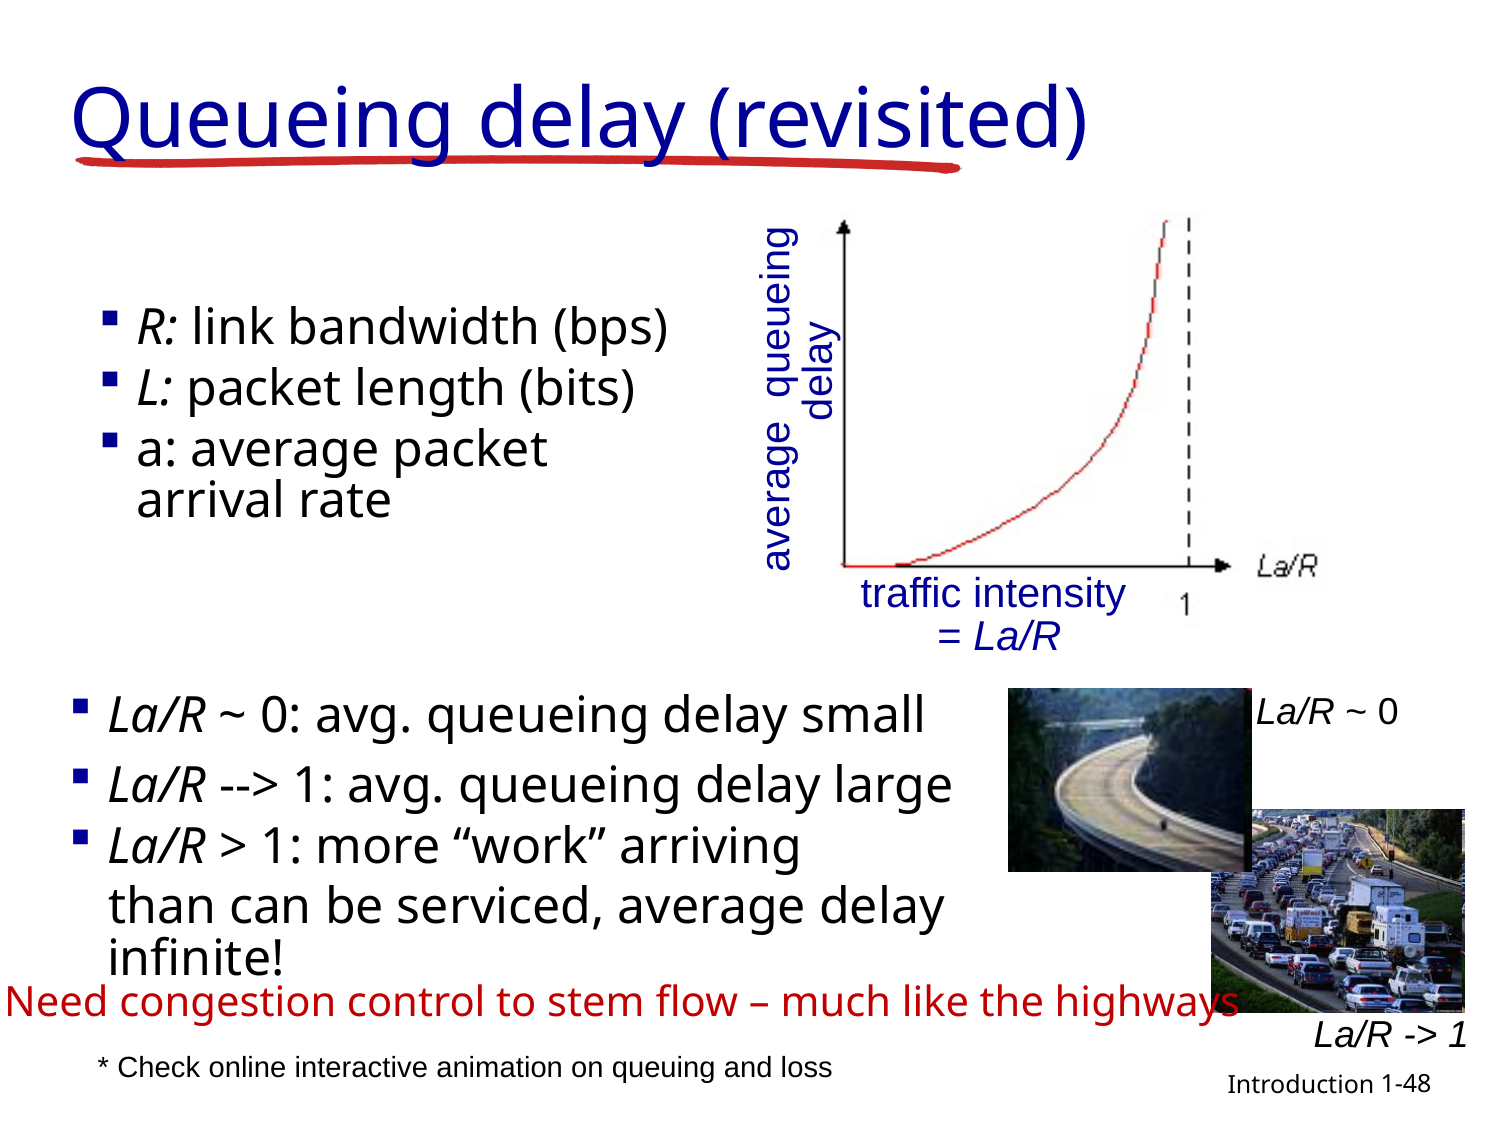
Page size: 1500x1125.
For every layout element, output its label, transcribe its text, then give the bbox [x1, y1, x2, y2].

footer Introduction [914, 1060, 1391, 1109]
picture [71, 139, 1474, 641]
slide_number 1-48 [1365, 1059, 1477, 1106]
title Queueing delay (revisited) [54, 20, 1330, 208]
list R: link bandwidth (bps) L: packet length (bits) a: average packet arrival rate [83, 296, 652, 589]
text_box * Check online interactive animation on queuing and loss [82, 1041, 850, 1091]
text_box Need congestion control to stem flow – much like the highways [0, 966, 1256, 1032]
text_box La/R ~ 0: avg. queueing delay small La/R --> 1: avg. queueing delay large La/R > 1: more “work” arriving than can be serviced, average delay infinite! [54, 674, 1009, 953]
text_box La/R -> 1 [1299, 1002, 1484, 1062]
text_box La/R ~ 0 [1241, 679, 1414, 740]
picture [1007, 688, 1466, 1014]
